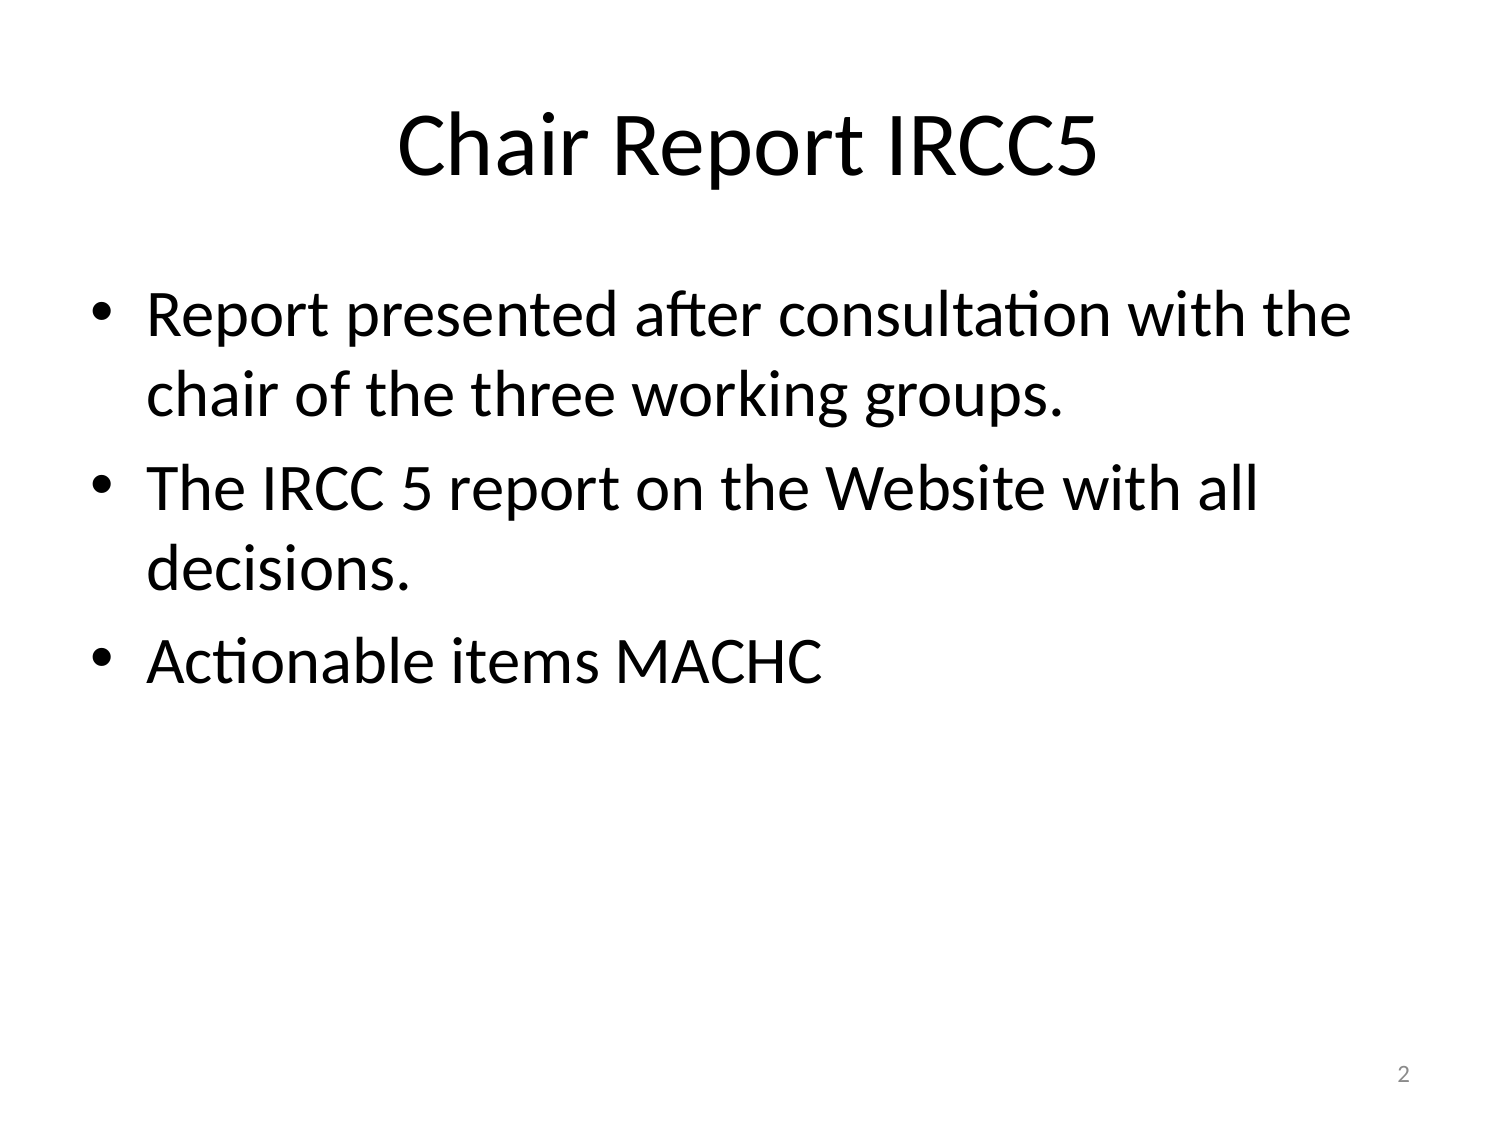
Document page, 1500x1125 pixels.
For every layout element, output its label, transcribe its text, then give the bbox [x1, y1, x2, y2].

title Chair Report IRCC5 [75, 45, 1425, 233]
slide_number 2 [1074, 1042, 1425, 1103]
list Report presented after consultation with the chair of the three working groups. The IRCC 5 report on the Website with all decisions. Actionable items MACHC [75, 262, 1425, 1005]
